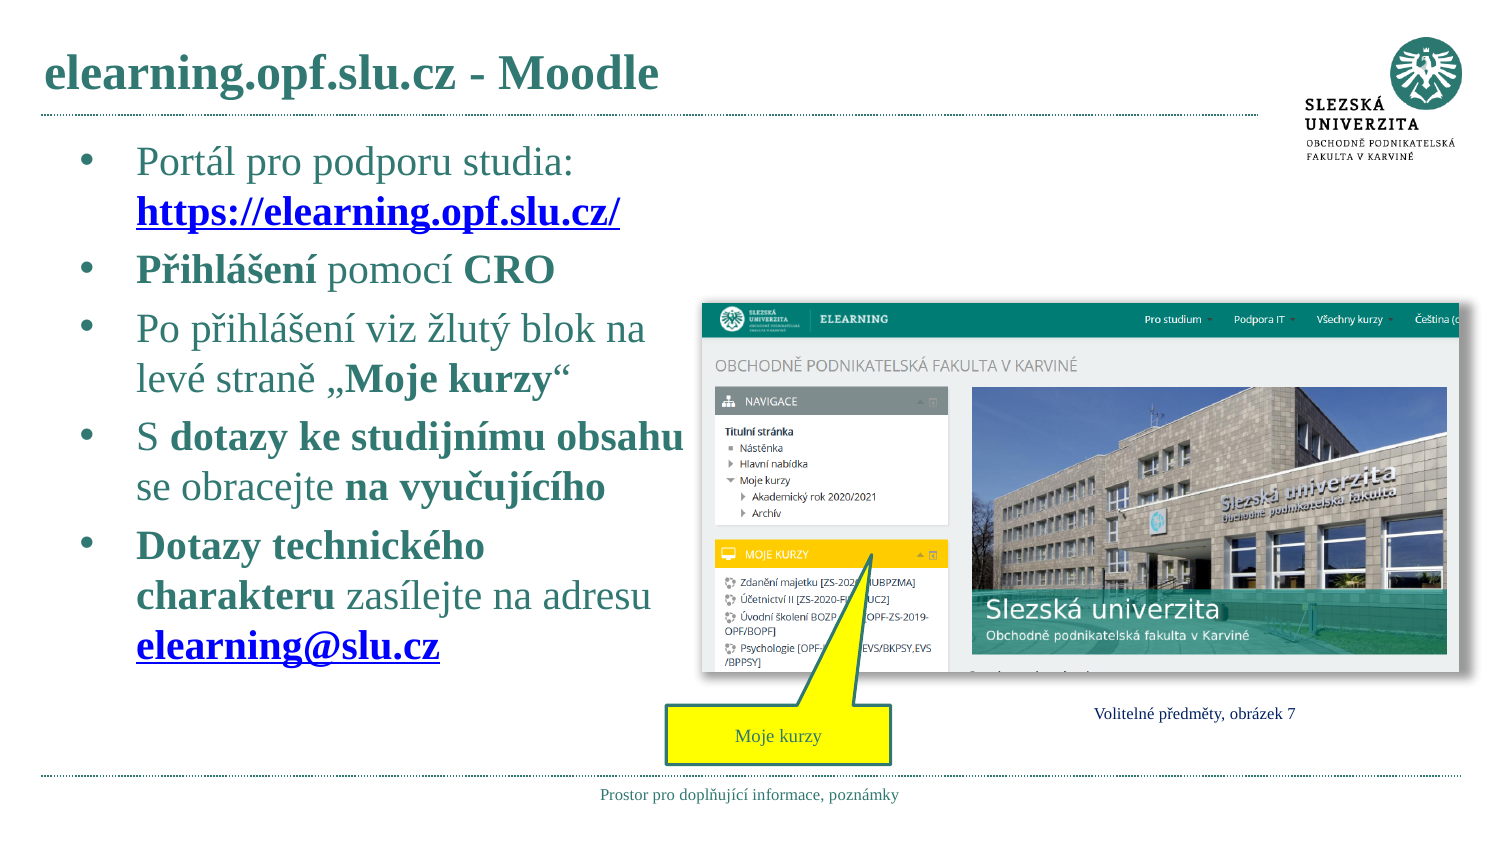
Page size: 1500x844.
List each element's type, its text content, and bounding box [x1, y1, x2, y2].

text_box Prostor pro doplňující informace, poznámky [442, 776, 1058, 811]
title elearning.opf.slu.cz - Moodle [29, 32, 963, 116]
picture [1305, 37, 1462, 160]
picture [702, 303, 1459, 672]
text_box Moje kurzy [664, 680, 893, 767]
text_box Portál pro podporu studia: https://elearning.opf.slu.cz/ Přihlášení pomocí CRO Po přihlášení viz žlutý blok na levé straně „Moje kurzy“ S dotazy ke studijnímu obsahu se obracejte na vyučujícího Dotazy technického charakteru zasílejte na adresu elearning@slu.cz [64, 126, 703, 765]
text_box Volitelné předměty, obrázek 7 [1078, 695, 1422, 775]
